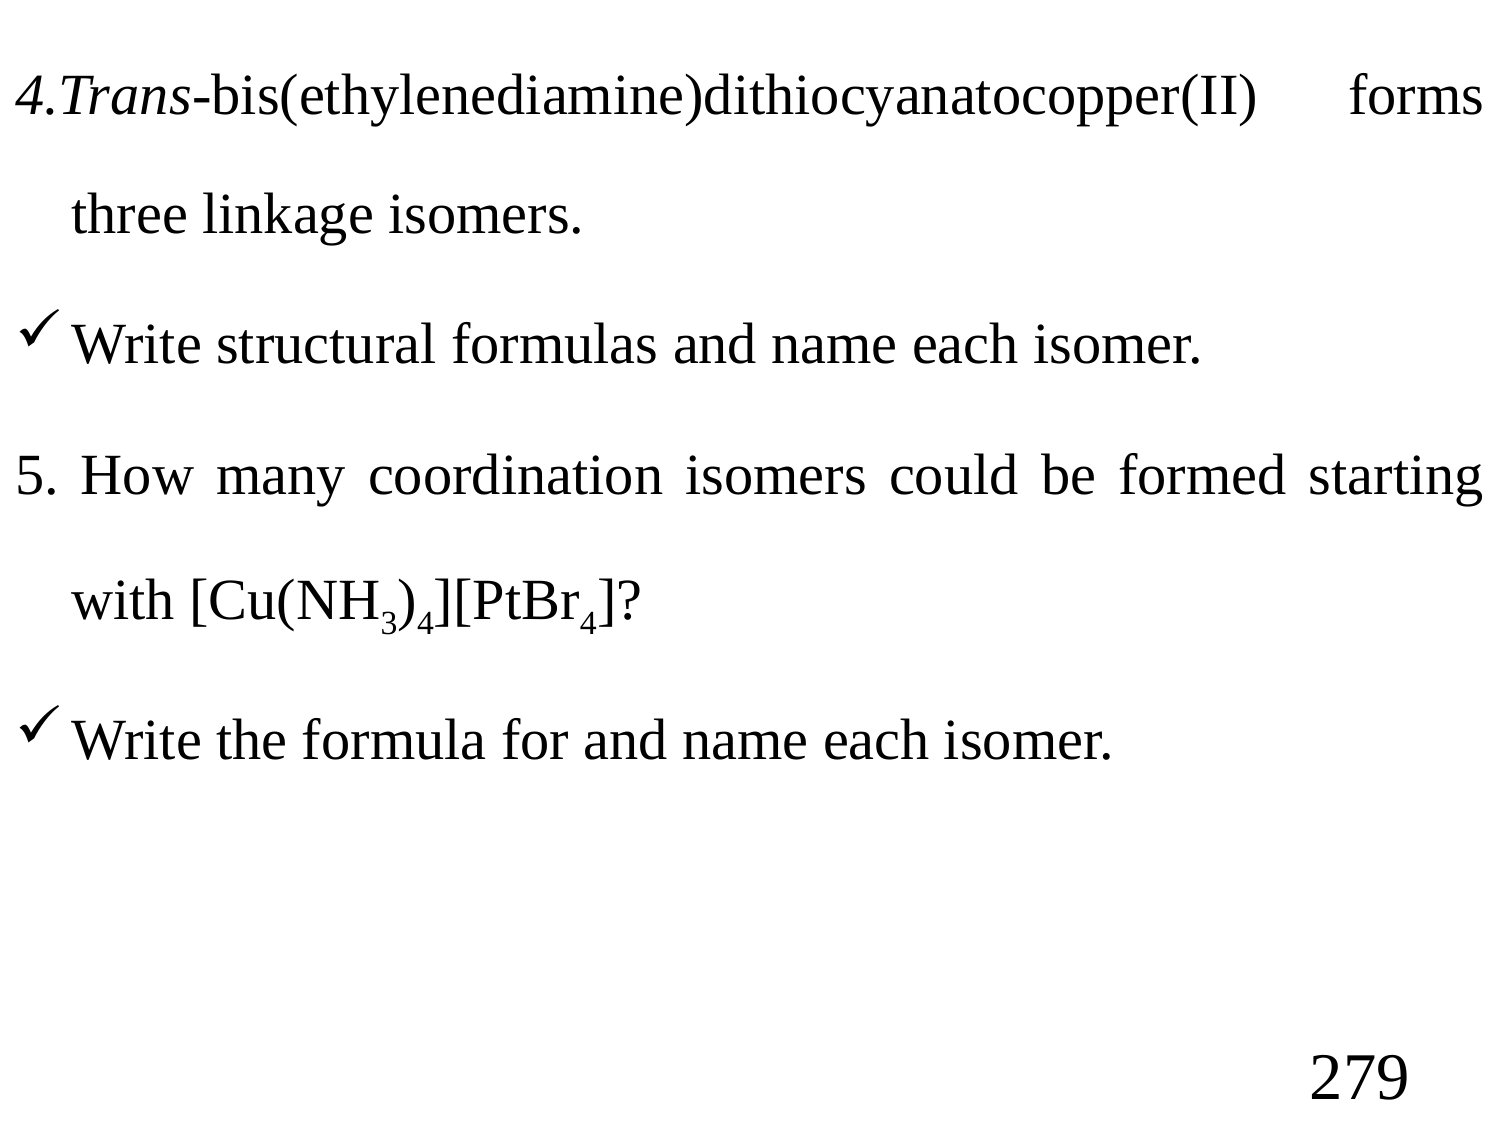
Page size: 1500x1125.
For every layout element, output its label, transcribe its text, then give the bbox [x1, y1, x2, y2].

slide_number 279 [1074, 1042, 1425, 1103]
list 4.Trans-bis(ethylenediamine)dithiocyanatocopper(II) forms three linkage isomers. Write structural formulas and name each isomer. 5. How many coordination isomers could be formed starting with [Cu(NH3)4][PtBr4]? Write the formula for and name each isomer. [0, 0, 1500, 1125]
